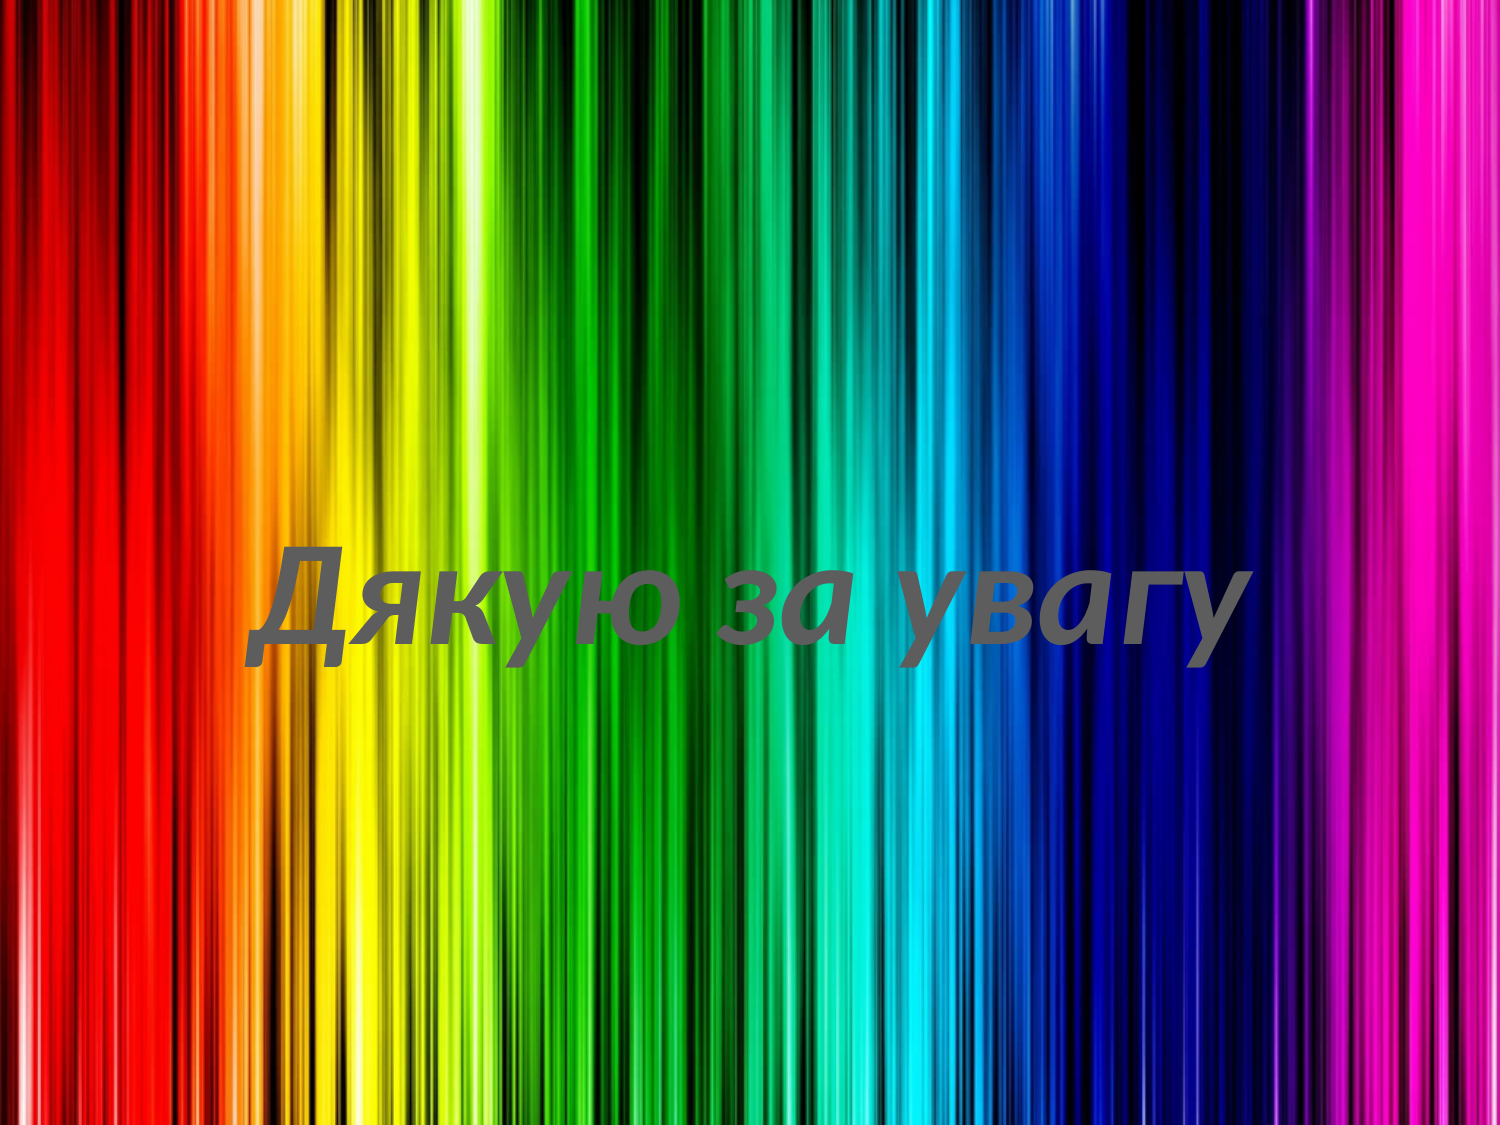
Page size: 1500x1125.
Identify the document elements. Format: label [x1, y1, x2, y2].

list [0, 0, 1500, 1125]
